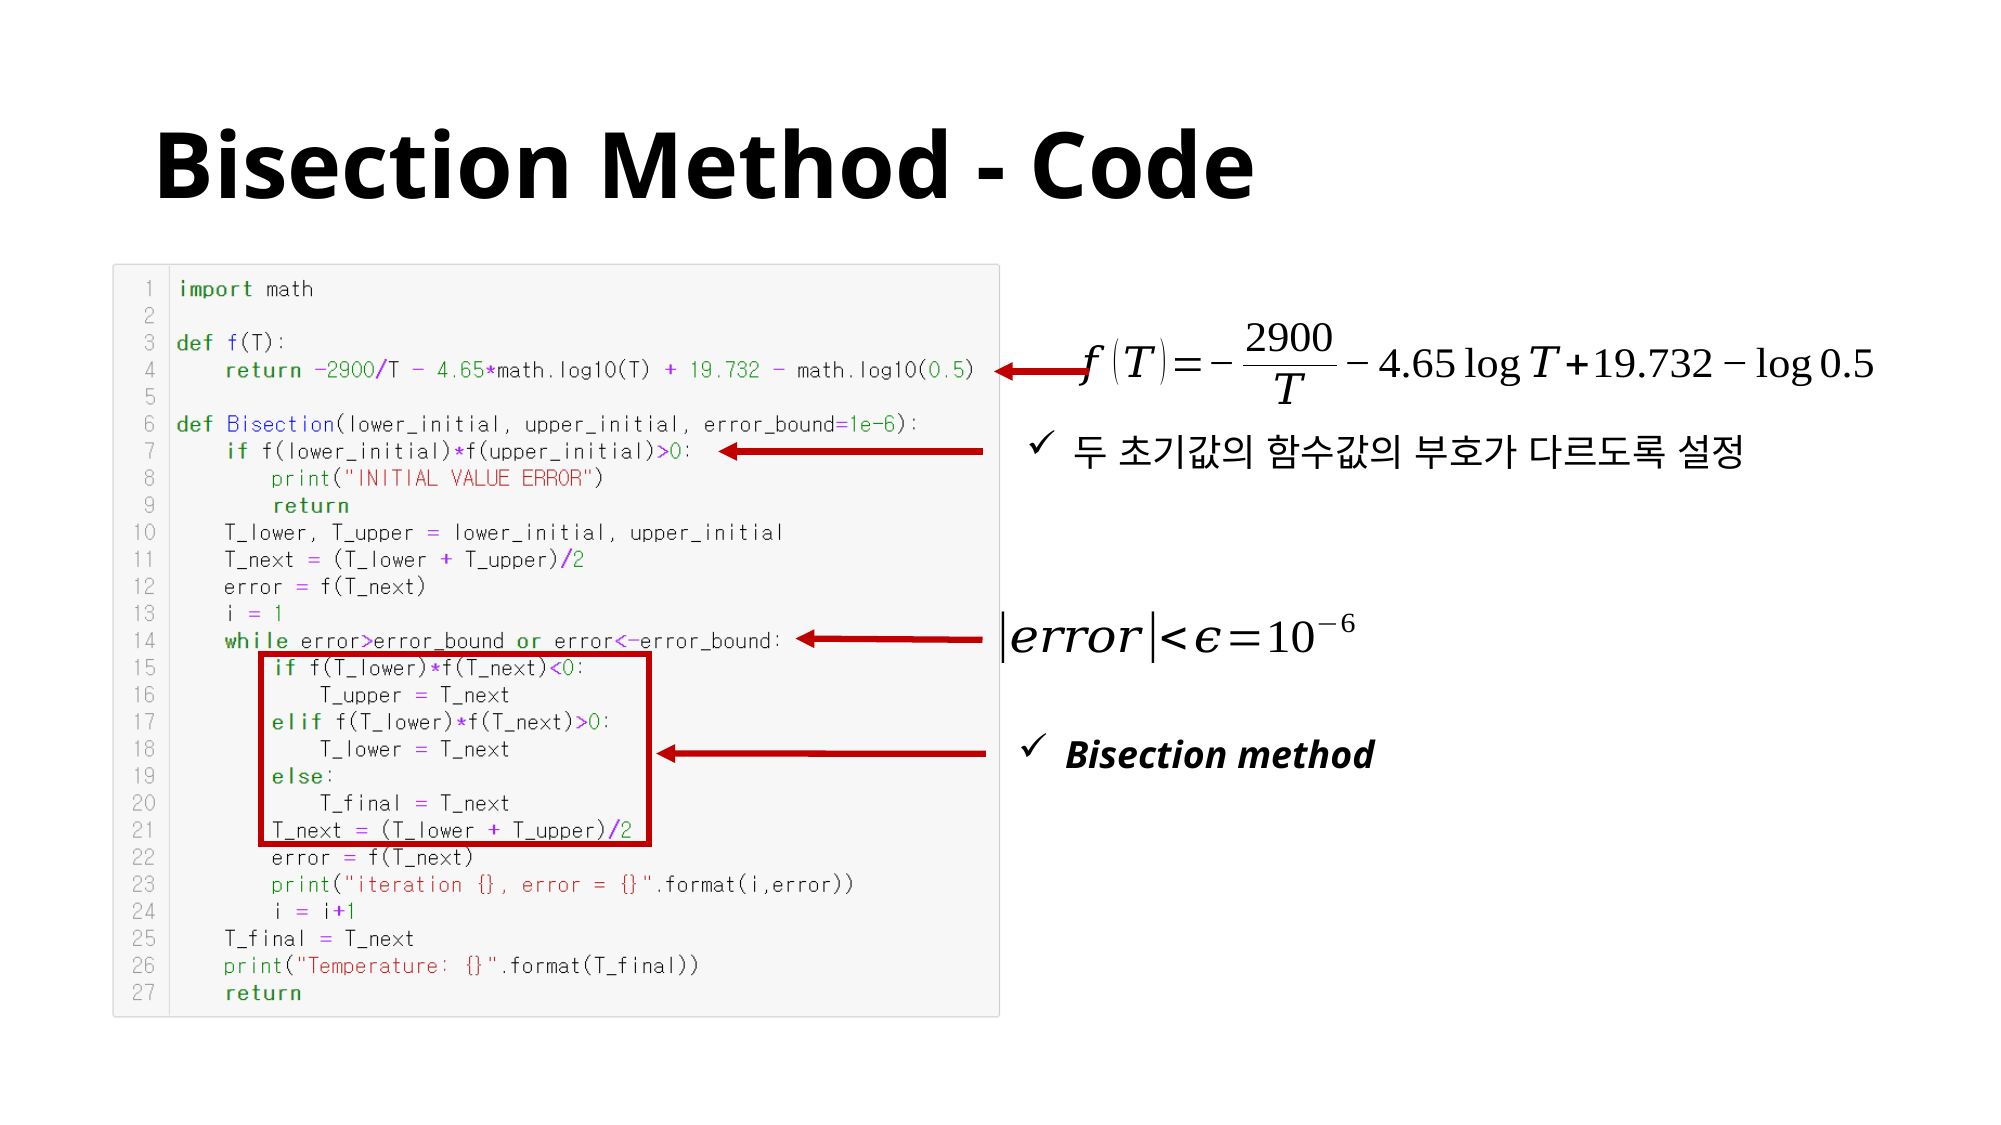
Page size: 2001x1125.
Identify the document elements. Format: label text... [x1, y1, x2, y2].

text_box 두 초기값의 함수값의 부호가 다르도록 설정 [1012, 421, 1905, 481]
title Bisection Method - Code [137, 59, 1863, 278]
text_box Bisection method [1012, 723, 1424, 783]
picture [105, 254, 1012, 1026]
